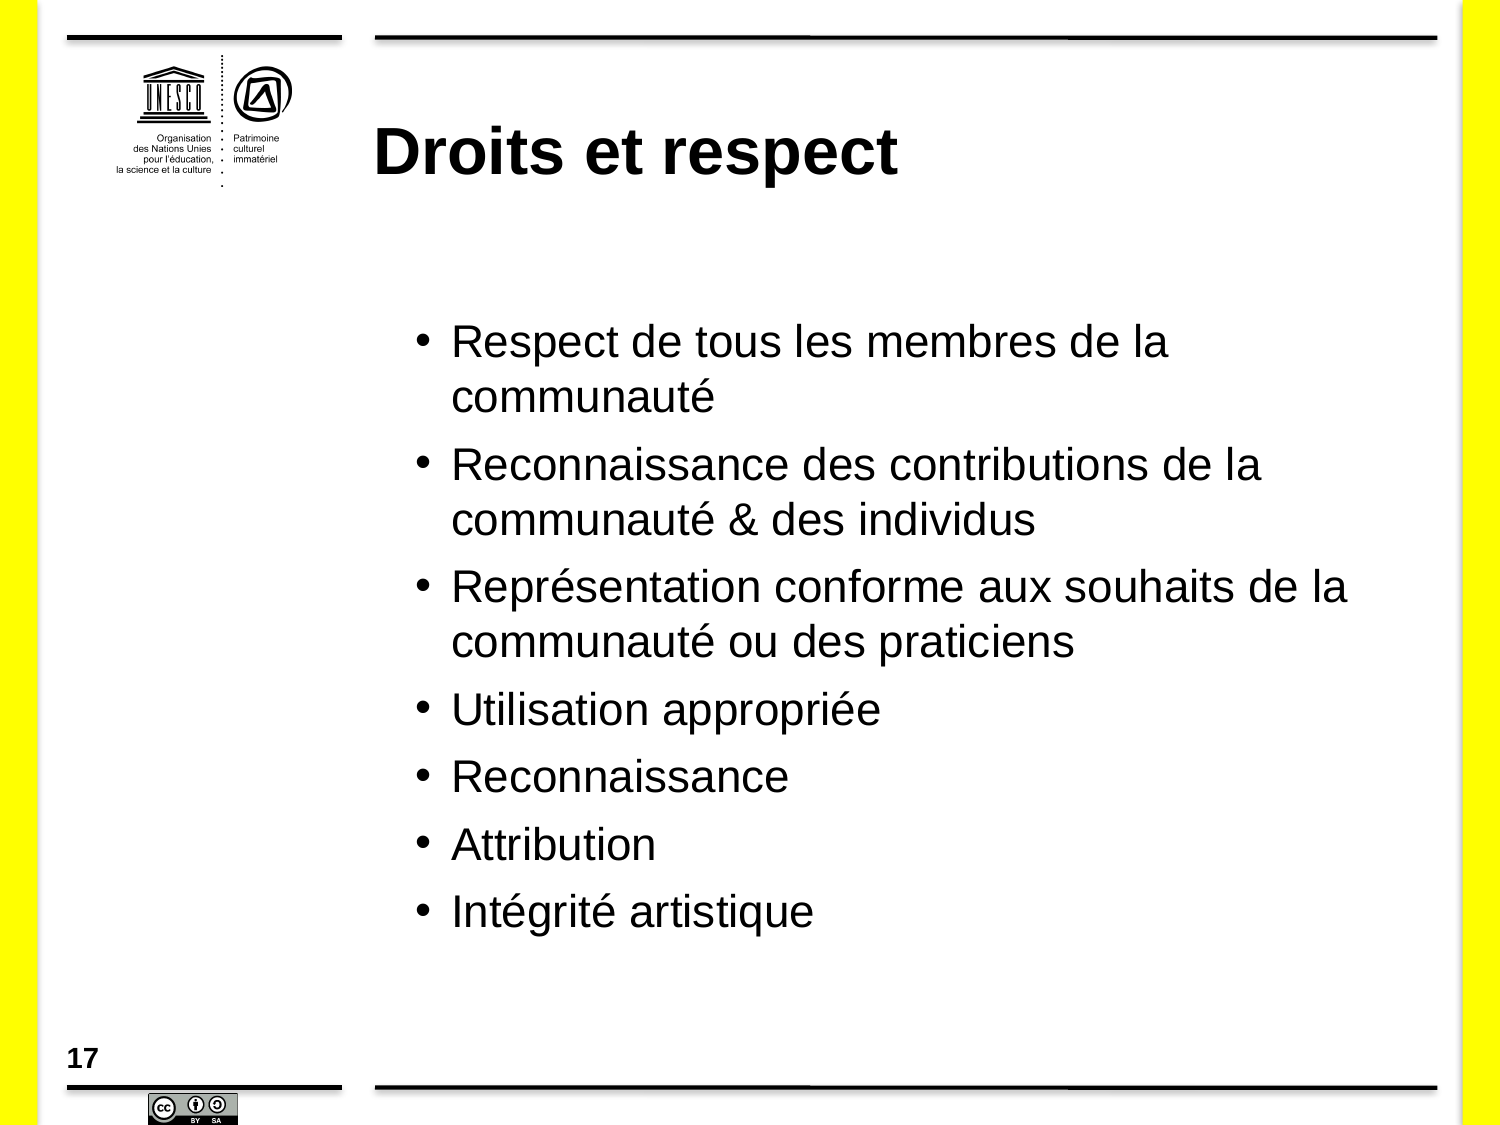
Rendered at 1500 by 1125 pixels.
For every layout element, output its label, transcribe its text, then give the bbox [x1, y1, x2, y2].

list Respect de tous les membres de la communauté Reconnaissance des contributions de la communauté & des individus Représentation conforme aux souhaits de la communauté ou des praticiens Utilisation appropriée Reconnaissance Attribution Intégrité artistique [374, 312, 1438, 944]
title Droits et respect [373, 107, 1437, 189]
picture [116, 55, 292, 187]
picture [148, 1093, 238, 1125]
